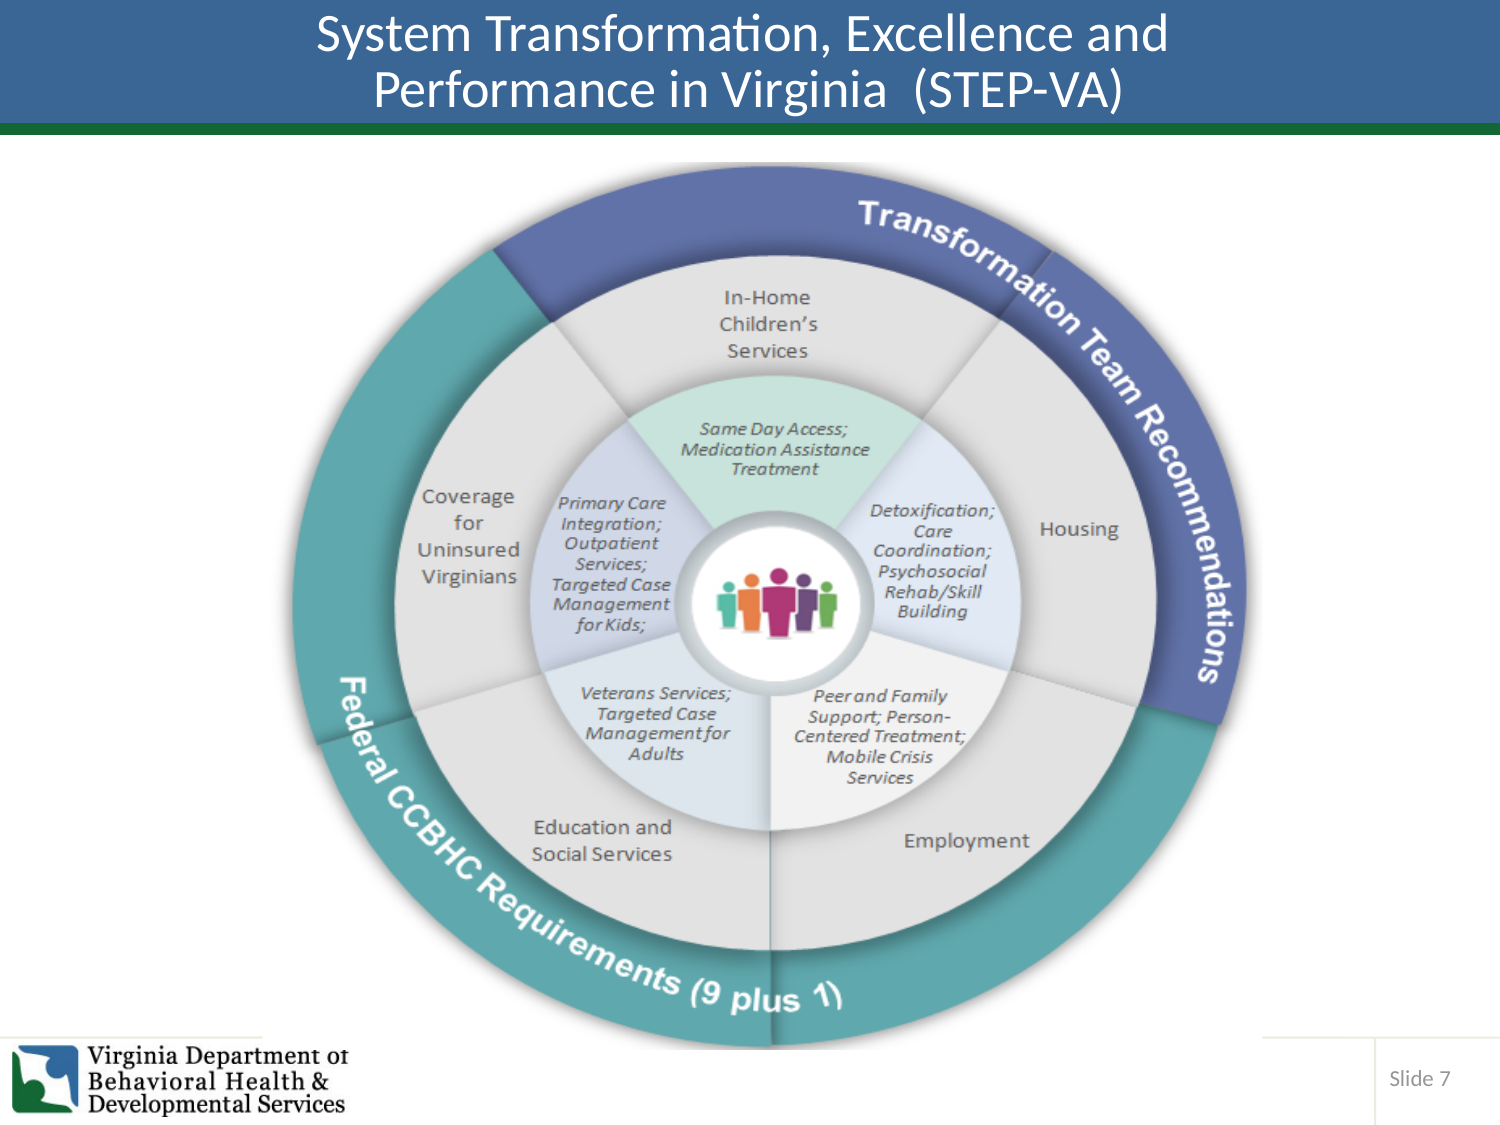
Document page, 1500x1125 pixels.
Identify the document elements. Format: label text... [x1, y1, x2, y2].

title System Transformation, Excellence and Performance in Virginia (STEP-VA) [0, 0, 1500, 125]
picture [12, 162, 1263, 1117]
